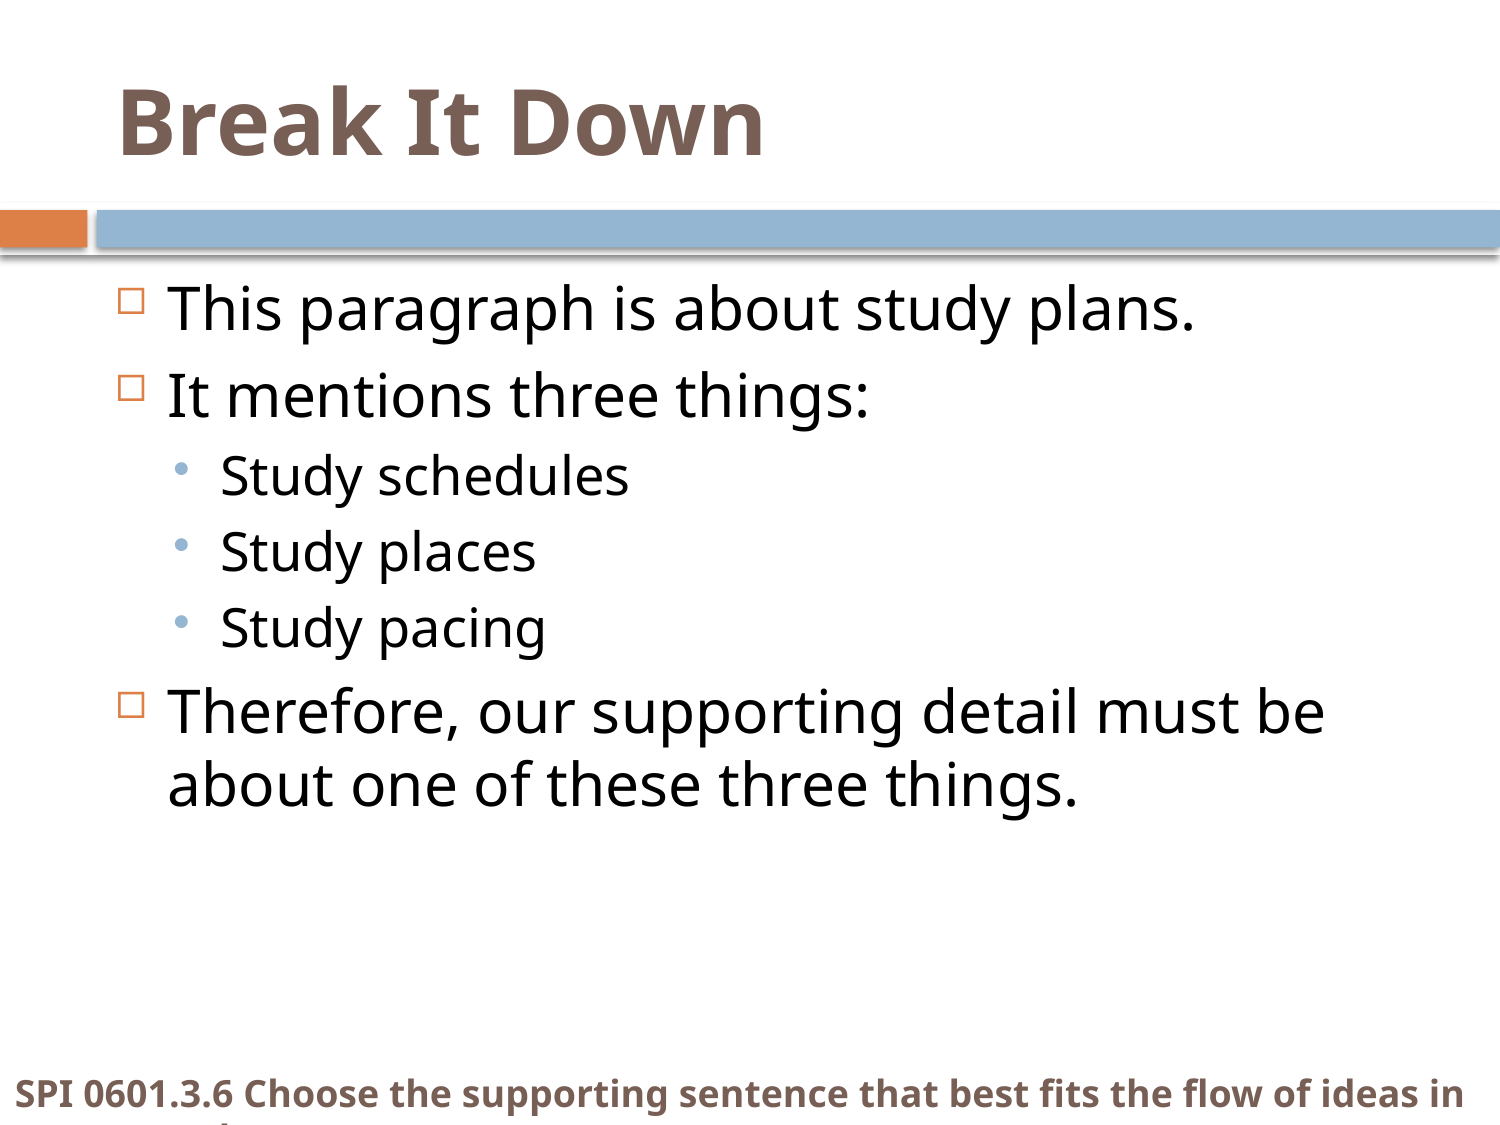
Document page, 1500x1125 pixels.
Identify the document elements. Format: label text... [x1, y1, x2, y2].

title Break It Down [100, 37, 1438, 200]
text_box SPI 0601.3.6 Choose the supporting sentence that best fits the flow of ideas in a paragraph. [0, 1062, 1500, 1125]
list This paragraph is about study plans. It mentions three things: Study schedules Study places Study pacing Therefore, our supporting detail must be about one of these three things. [100, 262, 1438, 1000]
